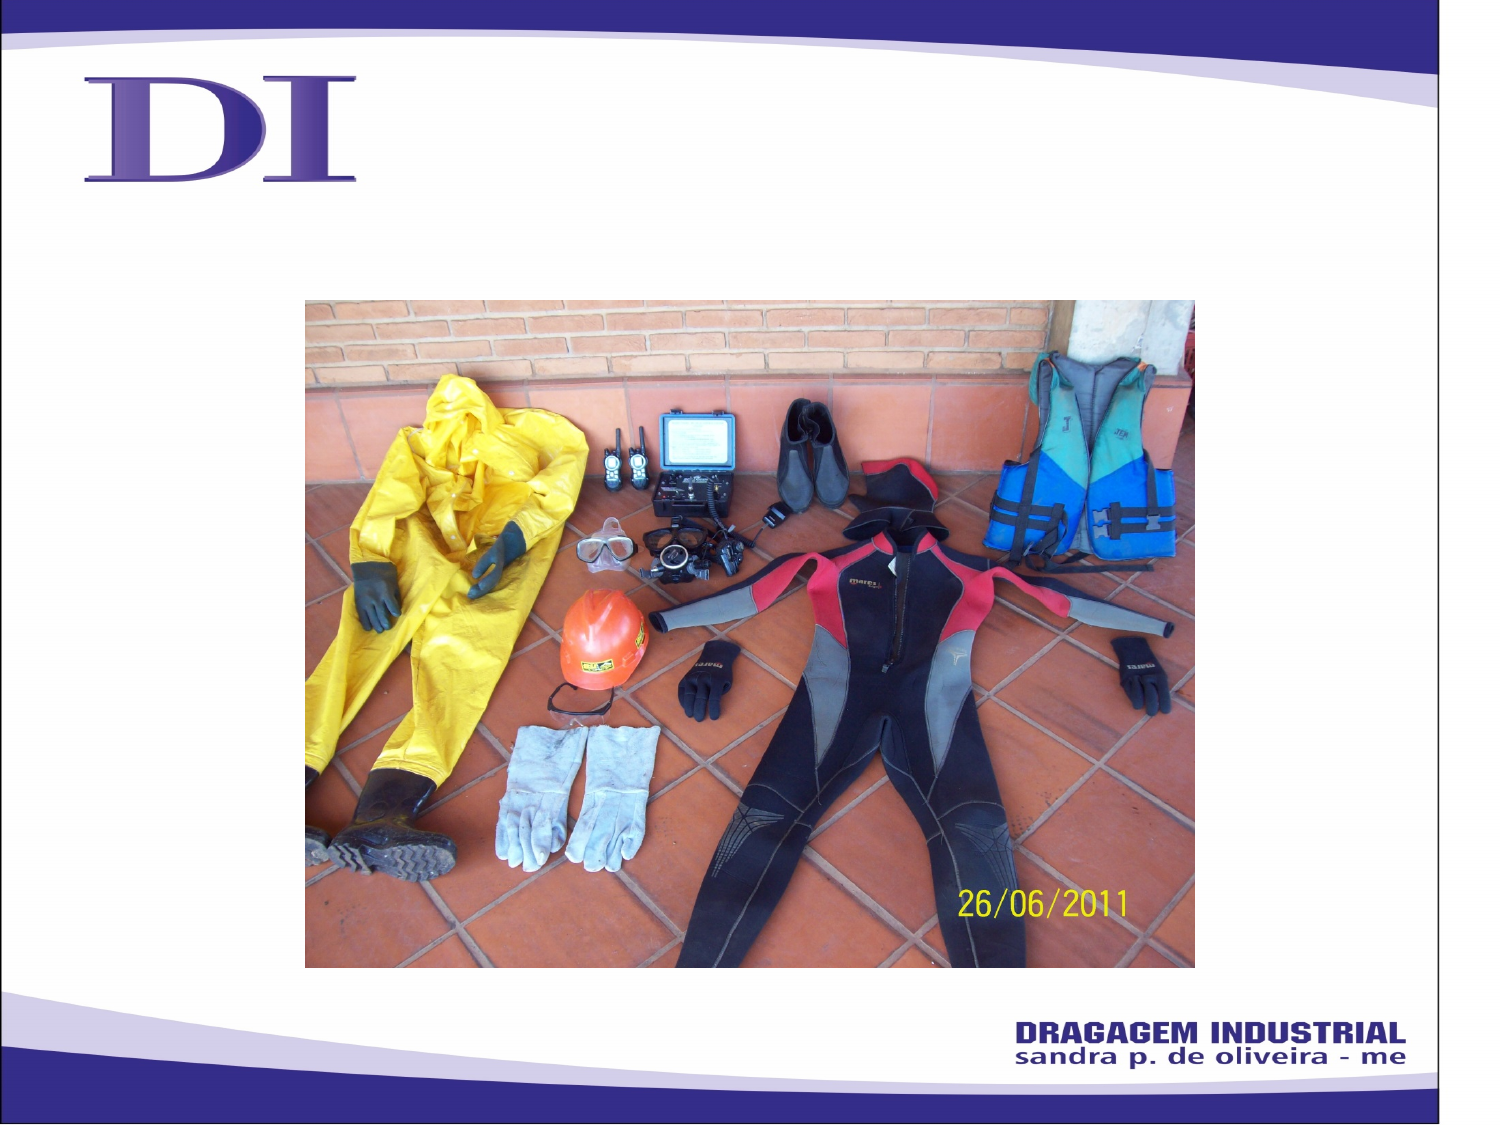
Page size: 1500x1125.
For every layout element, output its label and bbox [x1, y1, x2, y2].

list [304, 299, 1196, 968]
picture [0, 0, 1500, 1125]
